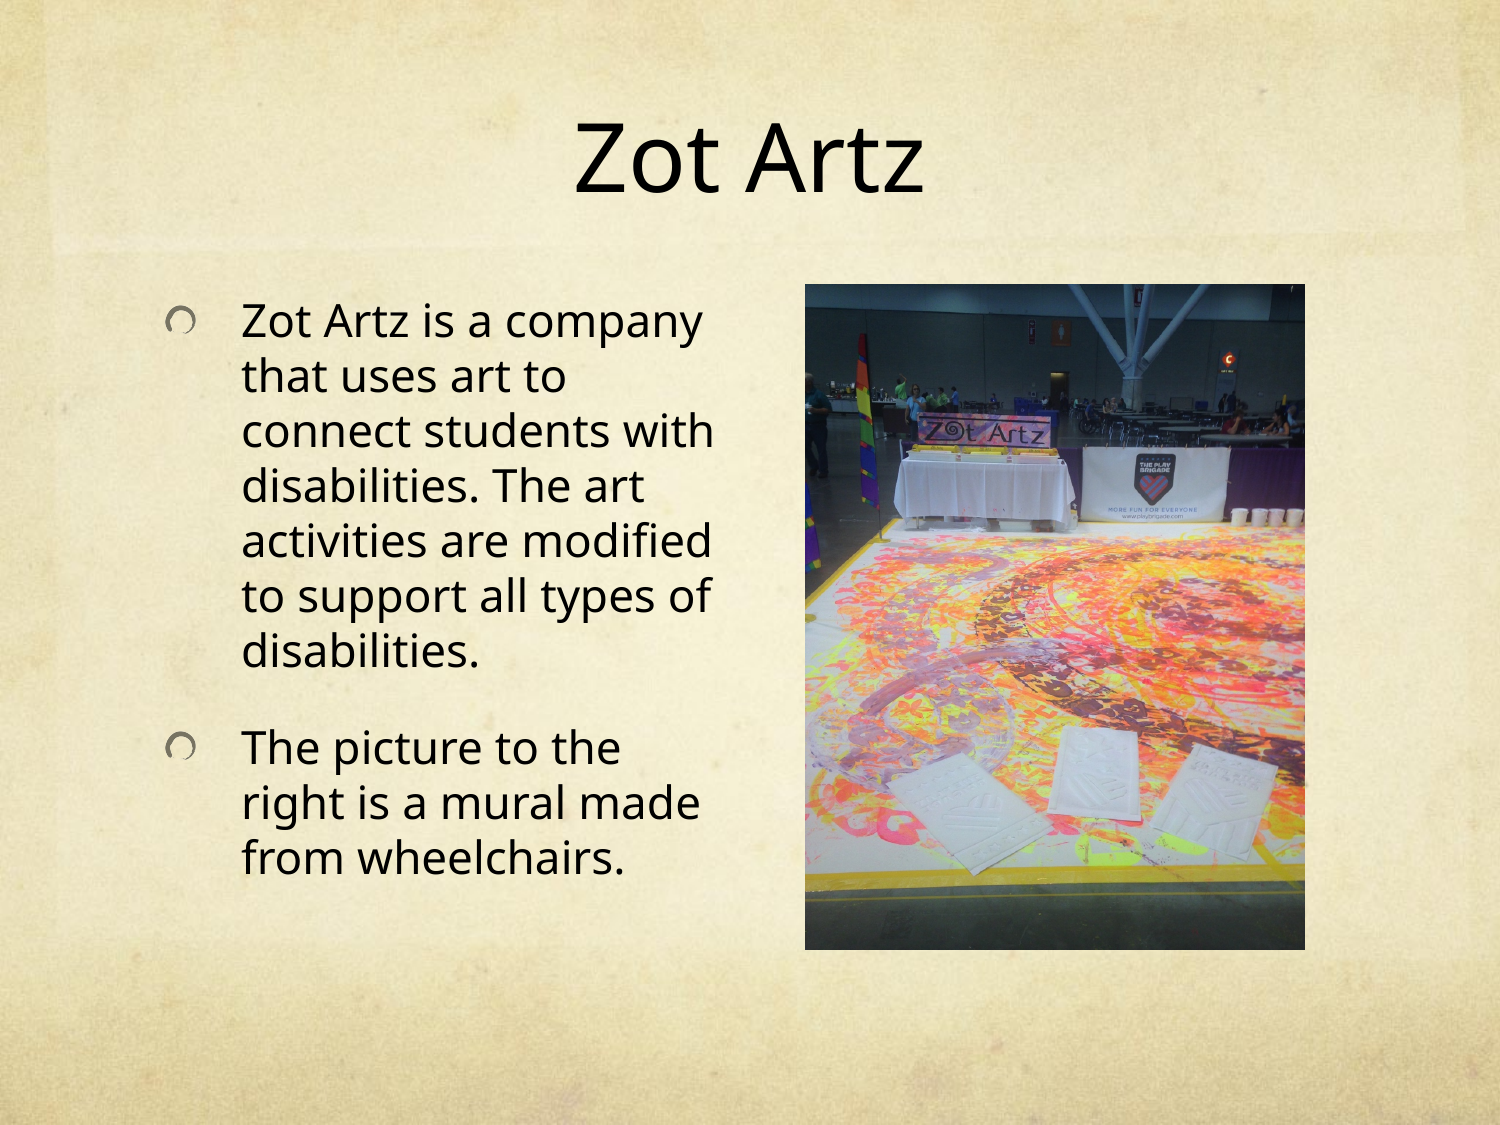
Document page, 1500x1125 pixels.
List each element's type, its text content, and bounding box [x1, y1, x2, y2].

title Zot Artz [150, 82, 1350, 225]
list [761, 284, 1348, 951]
list Zot Artz is a company that uses art to connect students with disabilities. The art activities are modified to support all types of disabilities. The picture to the right is a mural made from wheelchairs. [150, 284, 735, 950]
picture [0, 0, 1500, 1125]
